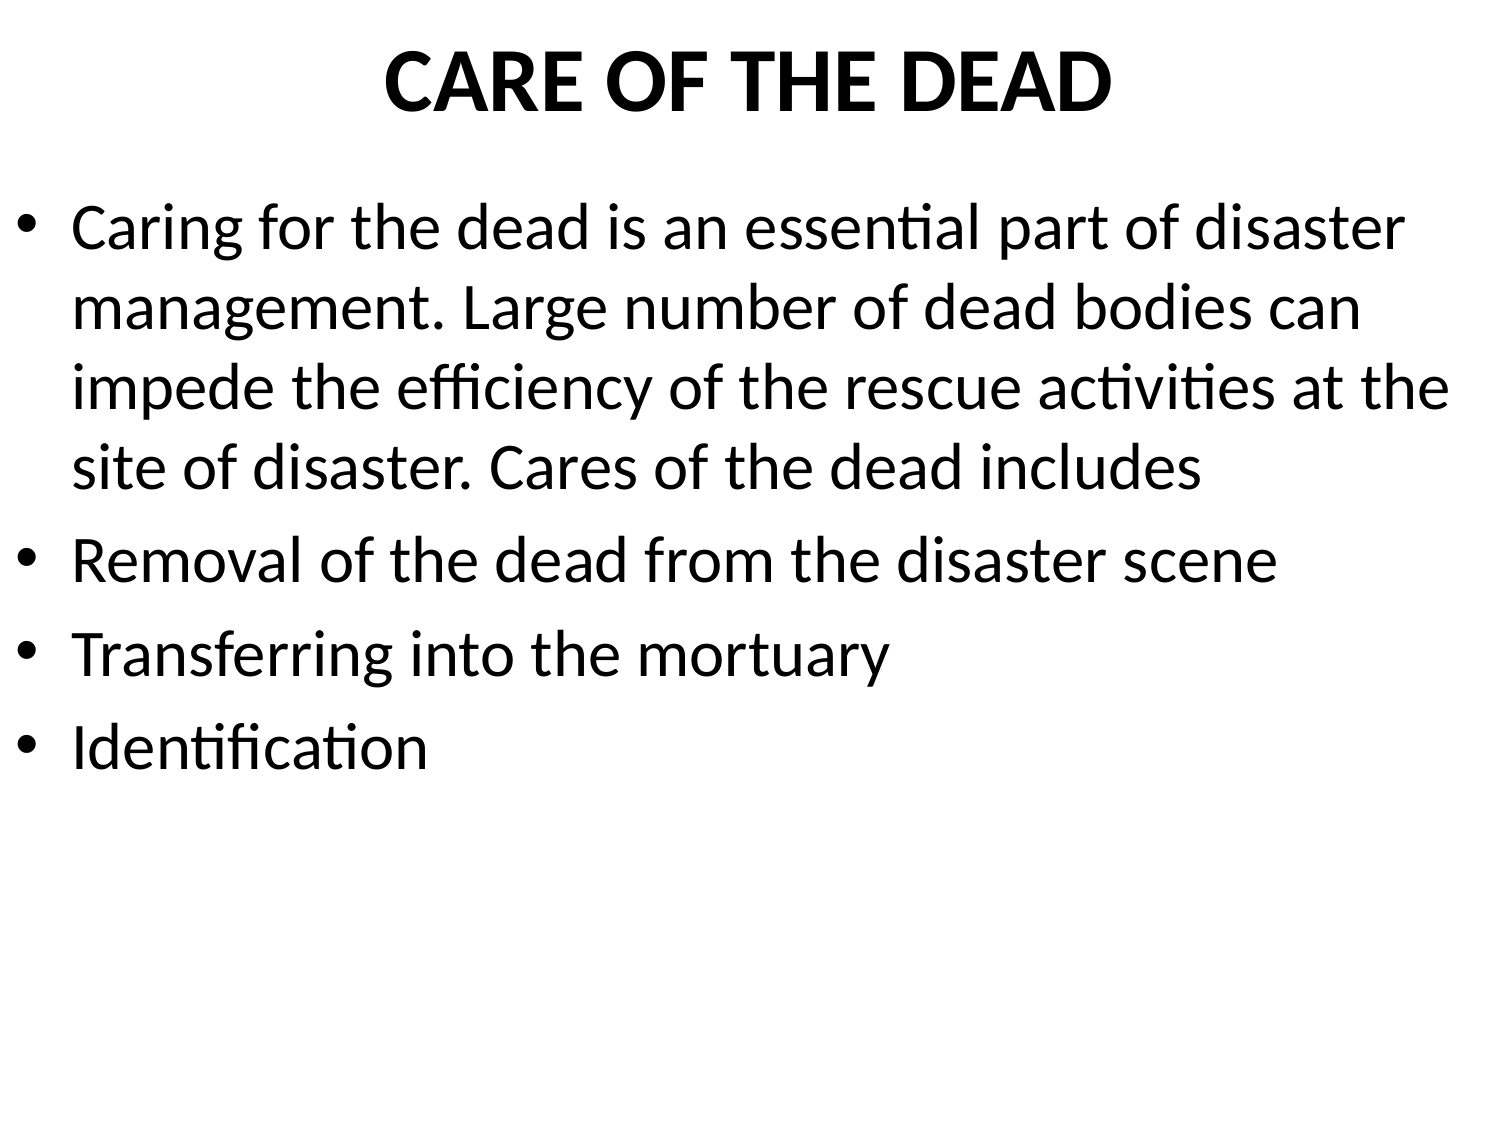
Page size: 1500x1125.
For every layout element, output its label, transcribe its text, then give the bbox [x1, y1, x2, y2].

list Caring for the dead is an essential part of disaster management. Large number of dead bodies can impede the efficiency of the rescue activities at the site of disaster. Cares of the dead includes Removal of the dead from the disaster scene Transferring into the mortuary Identification [0, 174, 1500, 1125]
title CARE OF THE DEAD [75, 0, 1425, 150]
